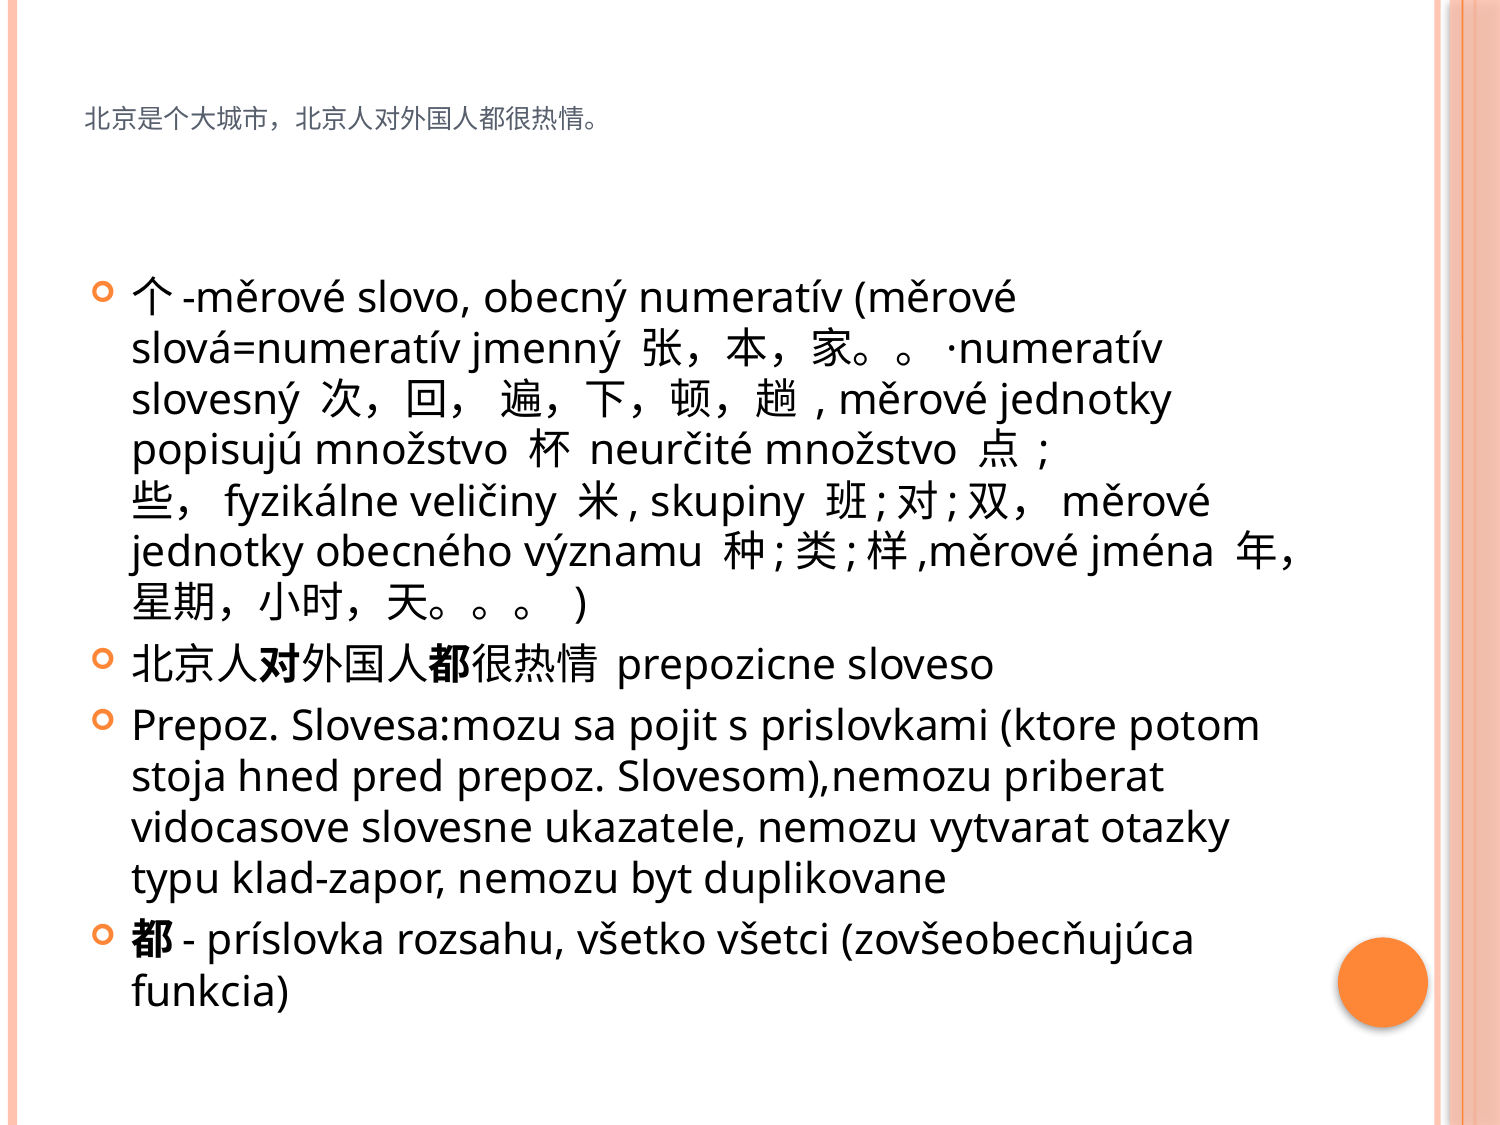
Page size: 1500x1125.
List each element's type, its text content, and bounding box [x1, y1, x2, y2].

list 个-měrové slovo, obecný numeratív (měrové slová=numeratív jmenný 张，本，家。。·numeratív slovesný 次，回， 遍，下，顿，趟 , měrové jednotky popisujú množstvo 杯 neurčité množstvo 点 ;些，fyzikálne veličiny 米, skupiny 班;对;双，měrové jednotky obecného významu 种;类;样,měrové jména 年，星期，小时，天。。。 ) 北京人对外国人都很热情 prepozicne sloveso Prepoz. Slovesa:mozu sa pojit s prislovkami (ktore potom stoja hned pred prepoz. Slovesom),nemozu priberat vidocasove slovesne ukazatele, nemozu vytvarat otazky typu klad-zapor, nemozu byt duplikovane 都- príslovka rozsahu, všetko všetci (zovšeobecňujúca funkcia) [75, 262, 1300, 1062]
title 北京是个大城市，北京人对外国人都很热情。 [70, 93, 1296, 282]
